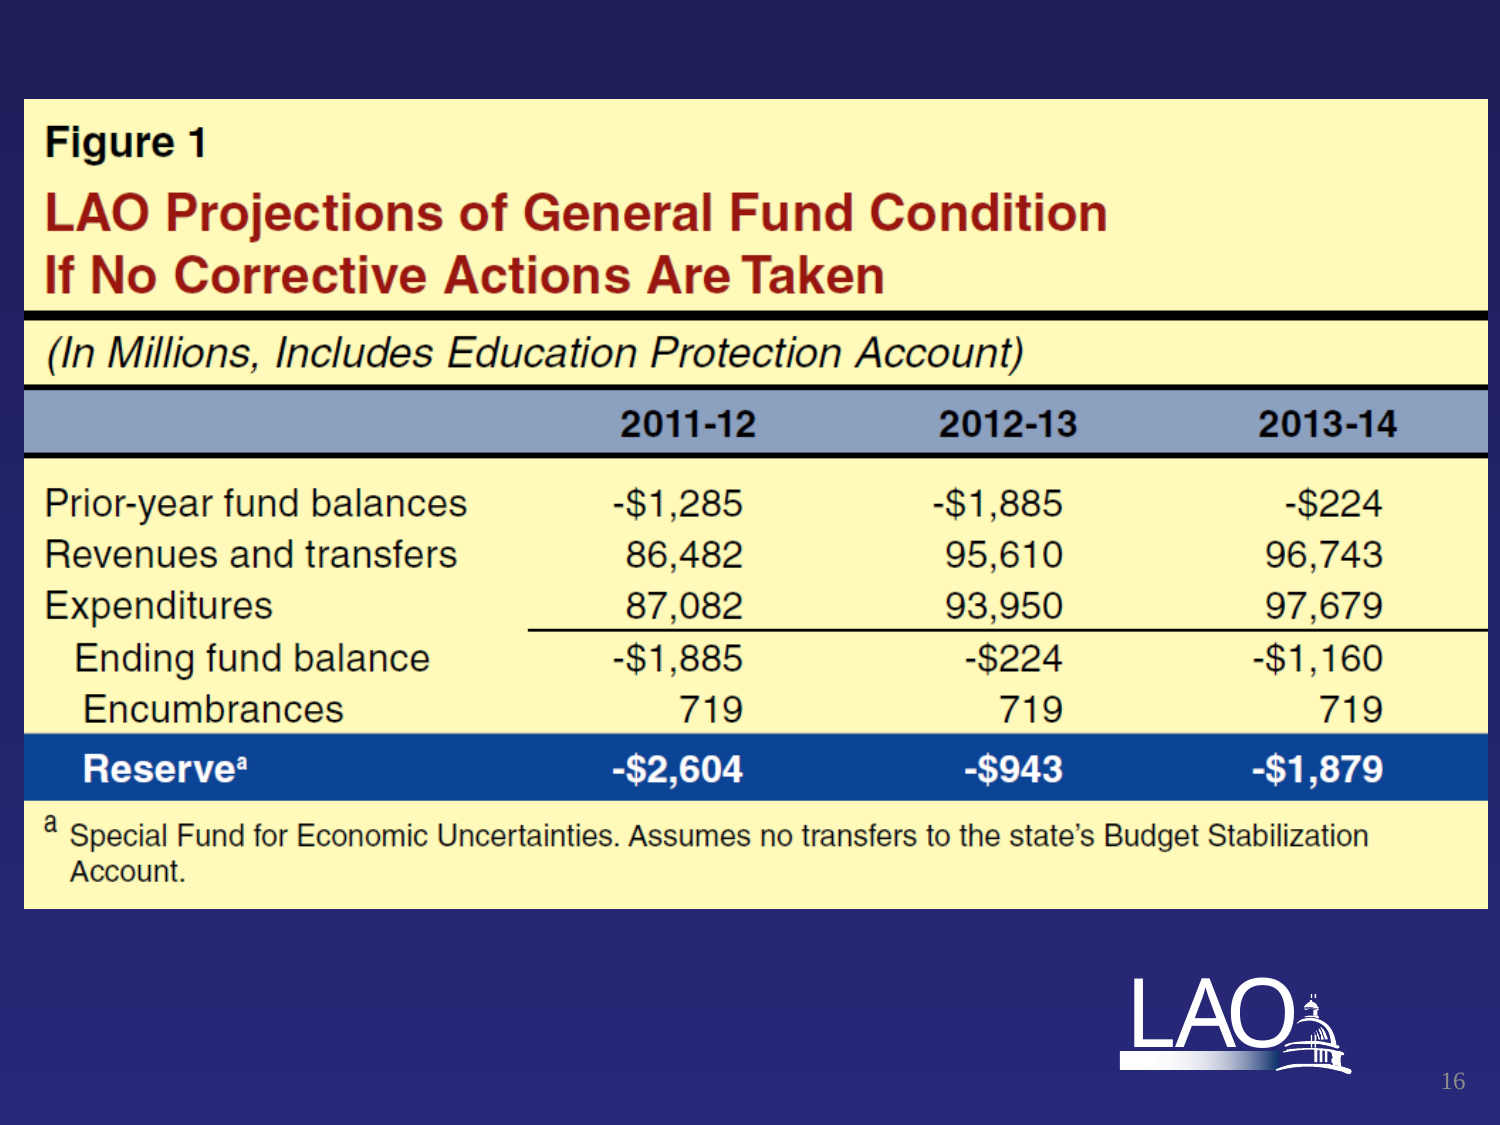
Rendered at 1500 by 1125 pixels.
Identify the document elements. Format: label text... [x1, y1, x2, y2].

slide_number 15 [1162, 1050, 1481, 1110]
picture [24, 99, 1488, 909]
